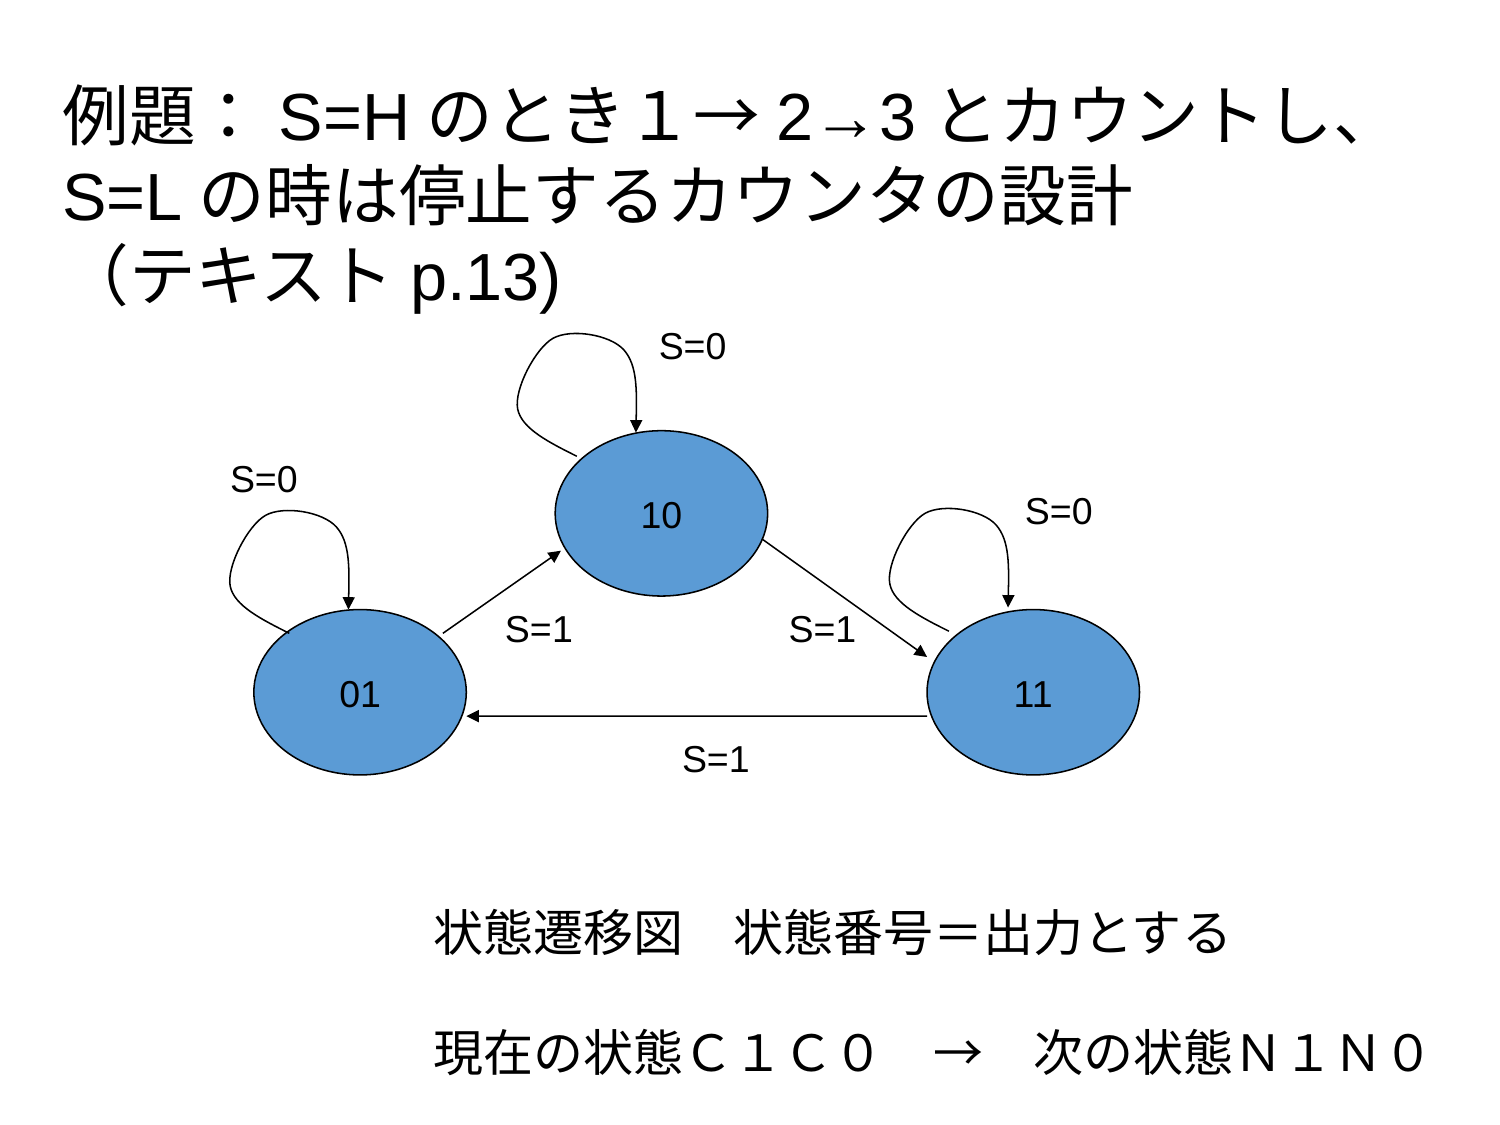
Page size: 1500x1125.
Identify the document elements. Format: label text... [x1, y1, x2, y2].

text_box 例題：S=Hのとき１→2→3とカウントし、 S=Lの時は停止するカウンタの設計 （テキストp.13) [47, 66, 1415, 321]
text_box S=0 [643, 314, 742, 374]
text_box 10 [555, 430, 768, 597]
text_box [517, 333, 643, 457]
text_box [889, 508, 1015, 632]
text_box S=1 [667, 727, 765, 788]
text_box S=1 [490, 597, 588, 658]
text_box [494, 550, 561, 597]
text_box 11 [927, 609, 1140, 775]
text_box [872, 617, 928, 657]
text_box S=0 [215, 447, 313, 508]
text_box 状態遷移図 状態番号＝出力とする 現在の状態Ｃ１Ｃ０ → 次の状態Ｎ１Ｎ０ [418, 894, 1449, 1089]
text_box [229, 510, 355, 634]
text_box S=0 [1010, 479, 1108, 540]
text_box 01 [253, 609, 467, 775]
text_box [466, 709, 928, 723]
text_box S=1 [773, 597, 872, 658]
